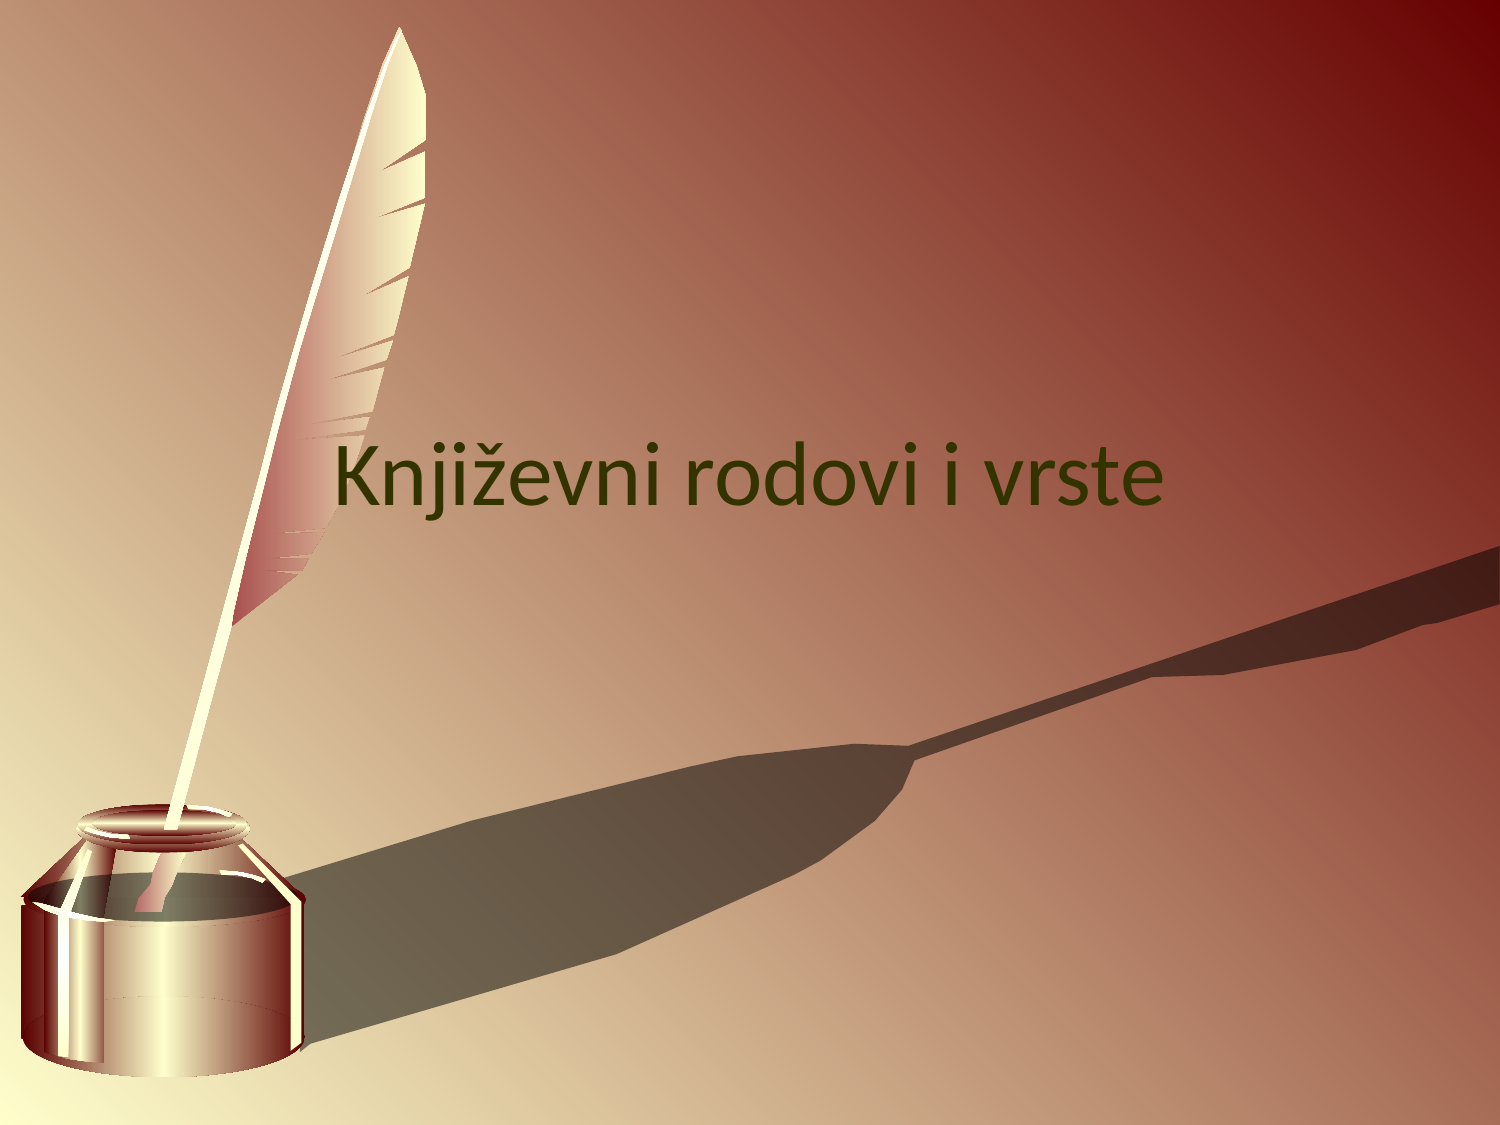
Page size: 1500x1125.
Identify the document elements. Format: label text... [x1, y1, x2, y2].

title Književni rodovi i vrste [111, 374, 1388, 563]
